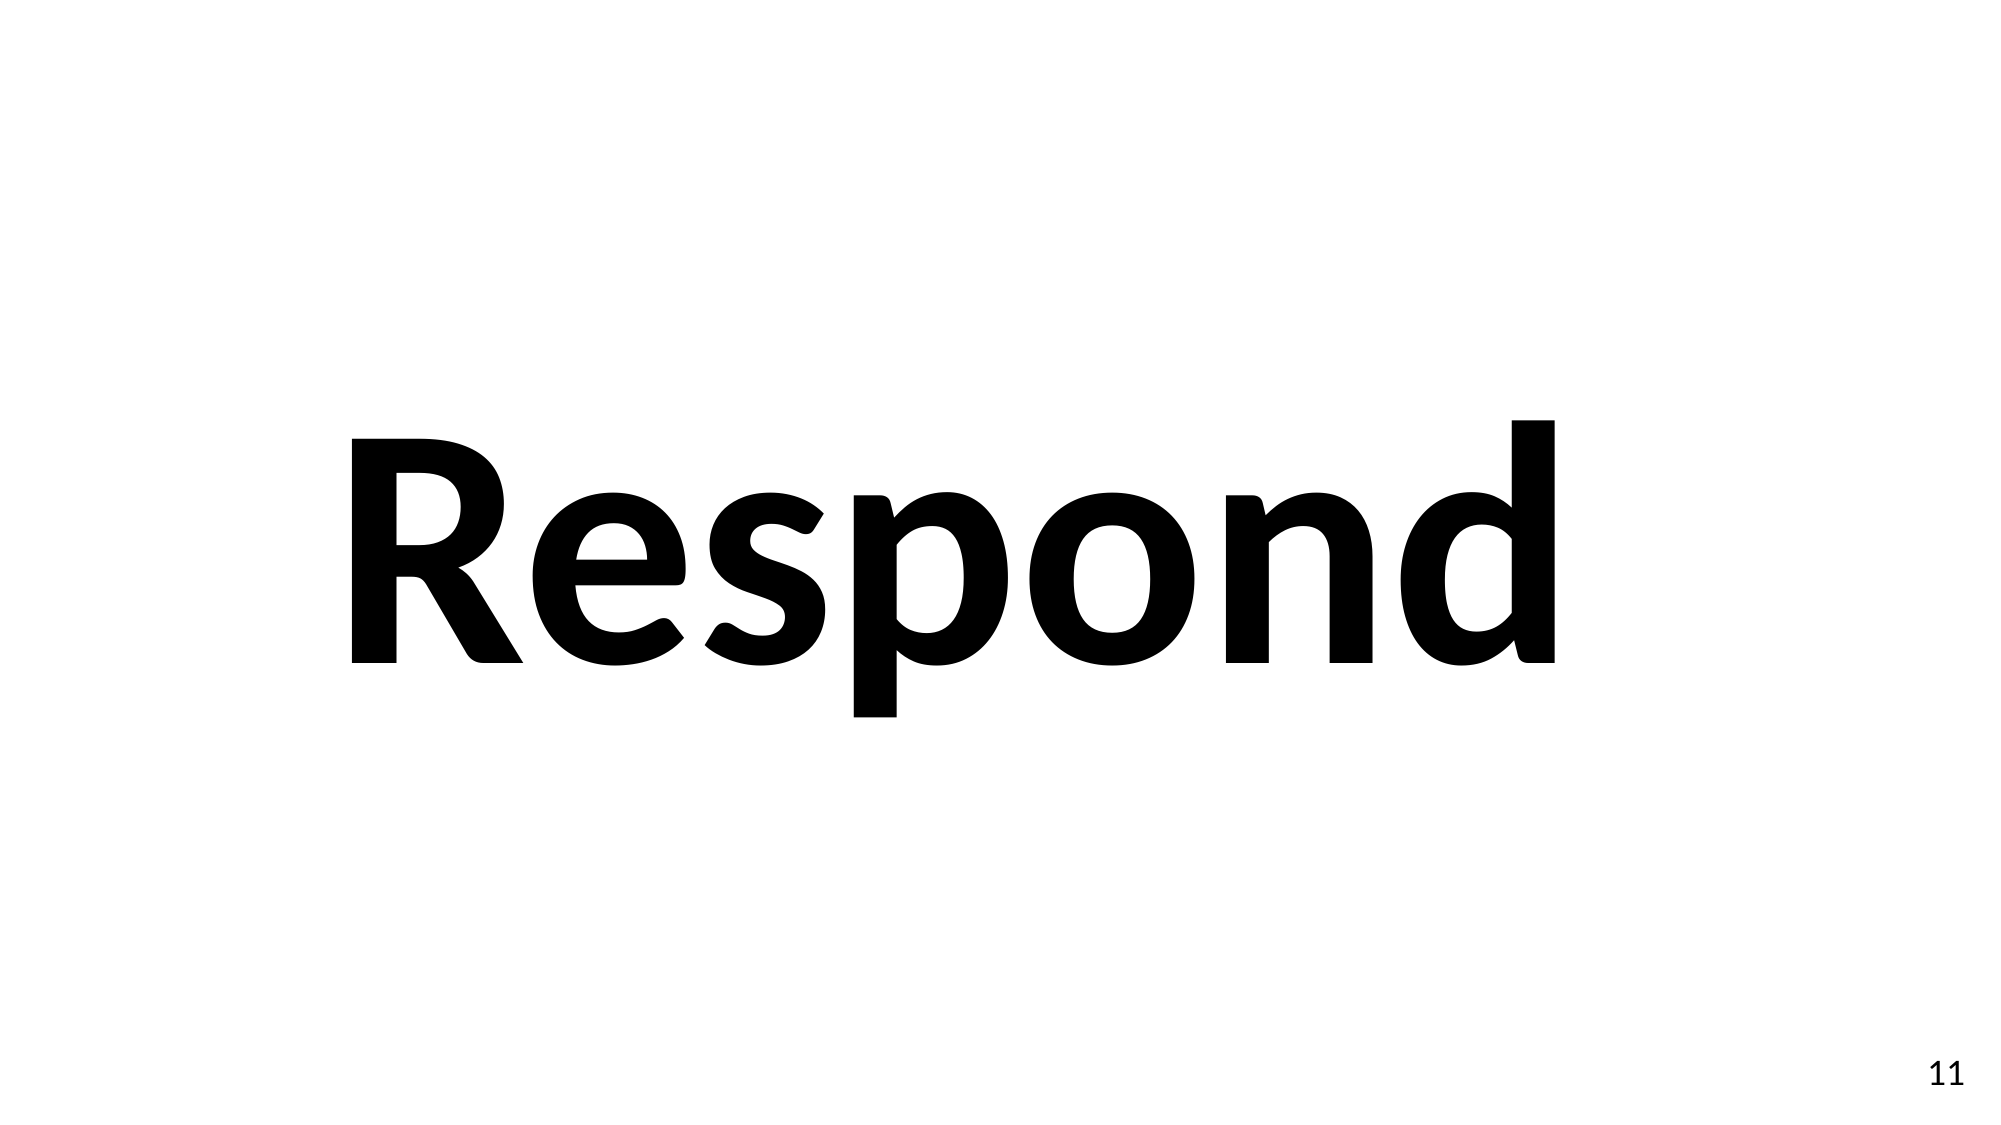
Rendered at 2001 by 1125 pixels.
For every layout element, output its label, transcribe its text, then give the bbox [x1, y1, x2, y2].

text_box Respond [318, 310, 1592, 740]
text_box 11 [1912, 1040, 1981, 1101]
